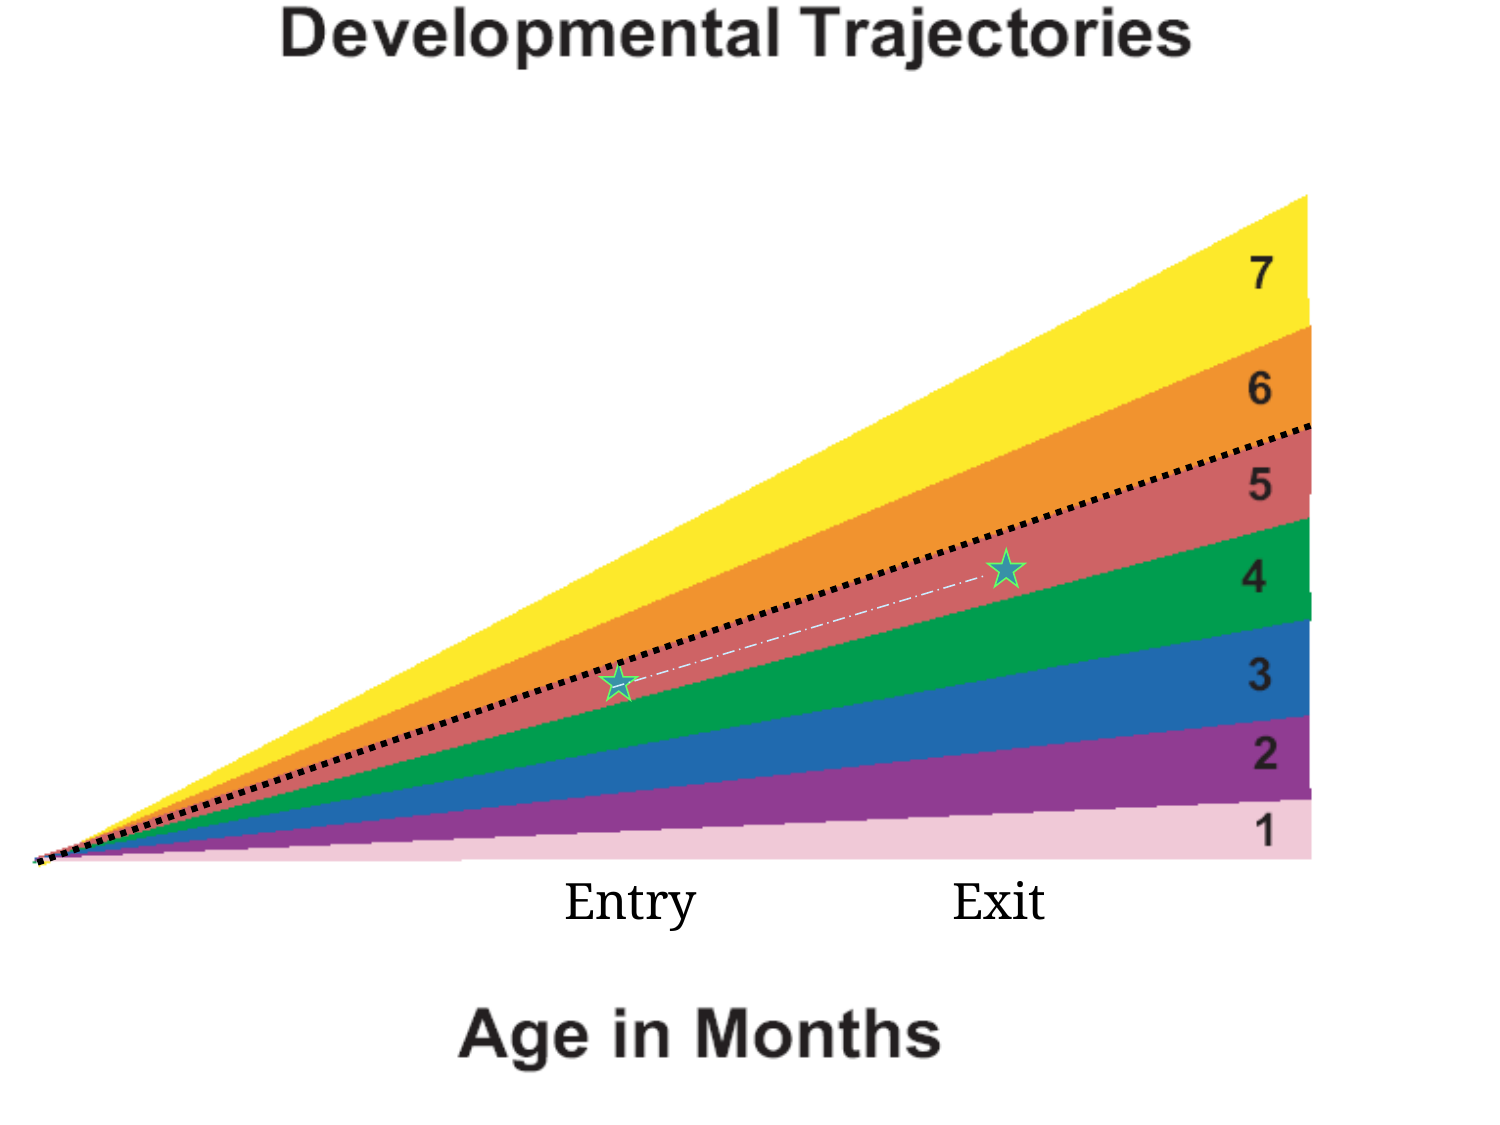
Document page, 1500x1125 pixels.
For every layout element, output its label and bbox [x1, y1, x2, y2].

text_box [0, 0, 1500, 1125]
